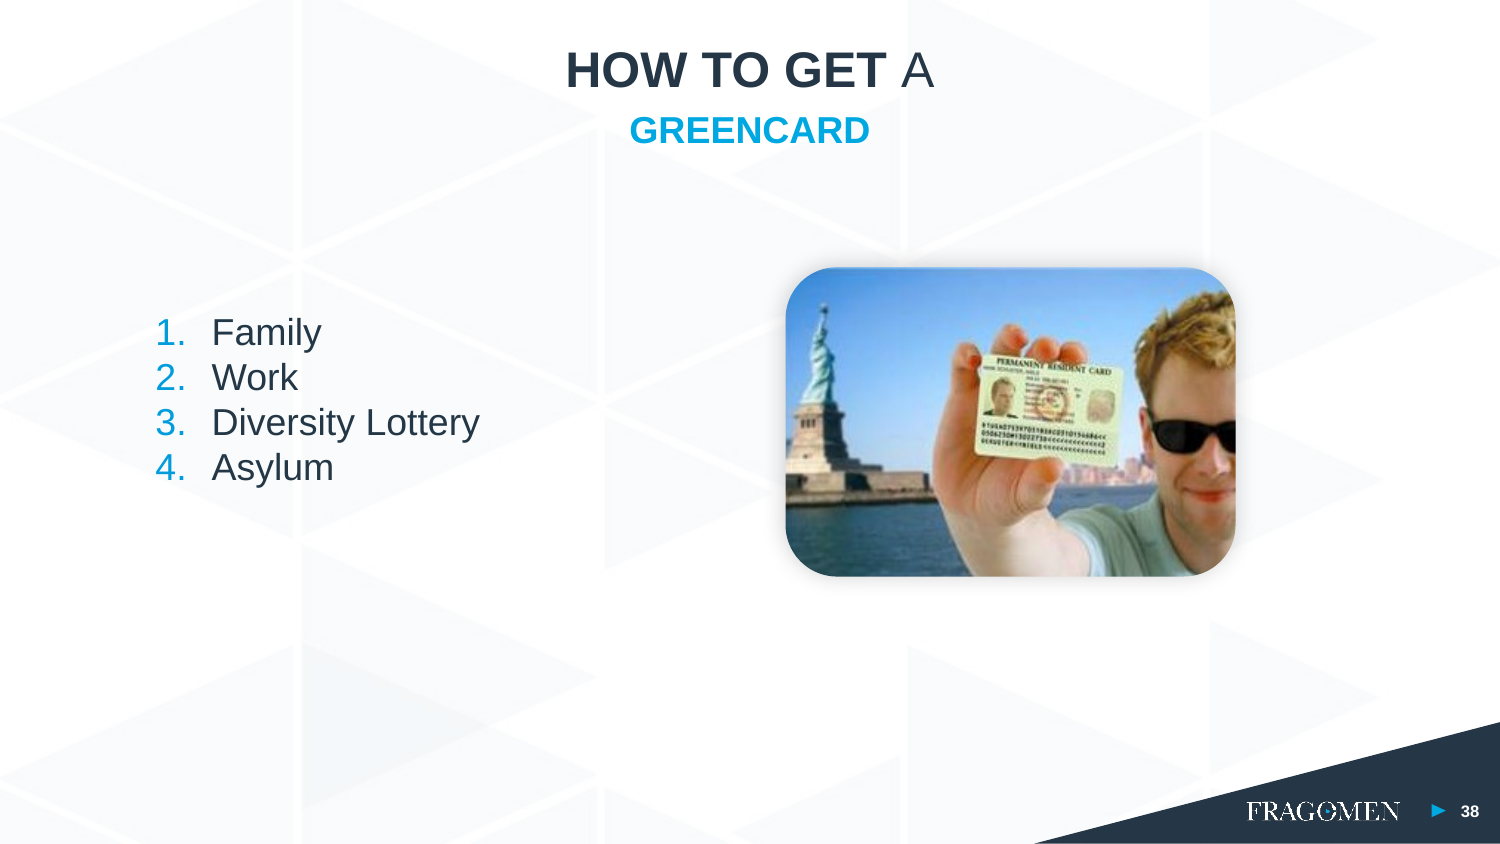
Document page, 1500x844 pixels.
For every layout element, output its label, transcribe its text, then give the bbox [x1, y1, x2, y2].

list GREENCARD [0, 99, 1500, 155]
picture [1240, 797, 1406, 825]
picture [785, 266, 1236, 577]
subtitle HOW TO GET A [0, 31, 1500, 99]
text_box Family Work Diversity Lottery Asylum [140, 300, 776, 541]
